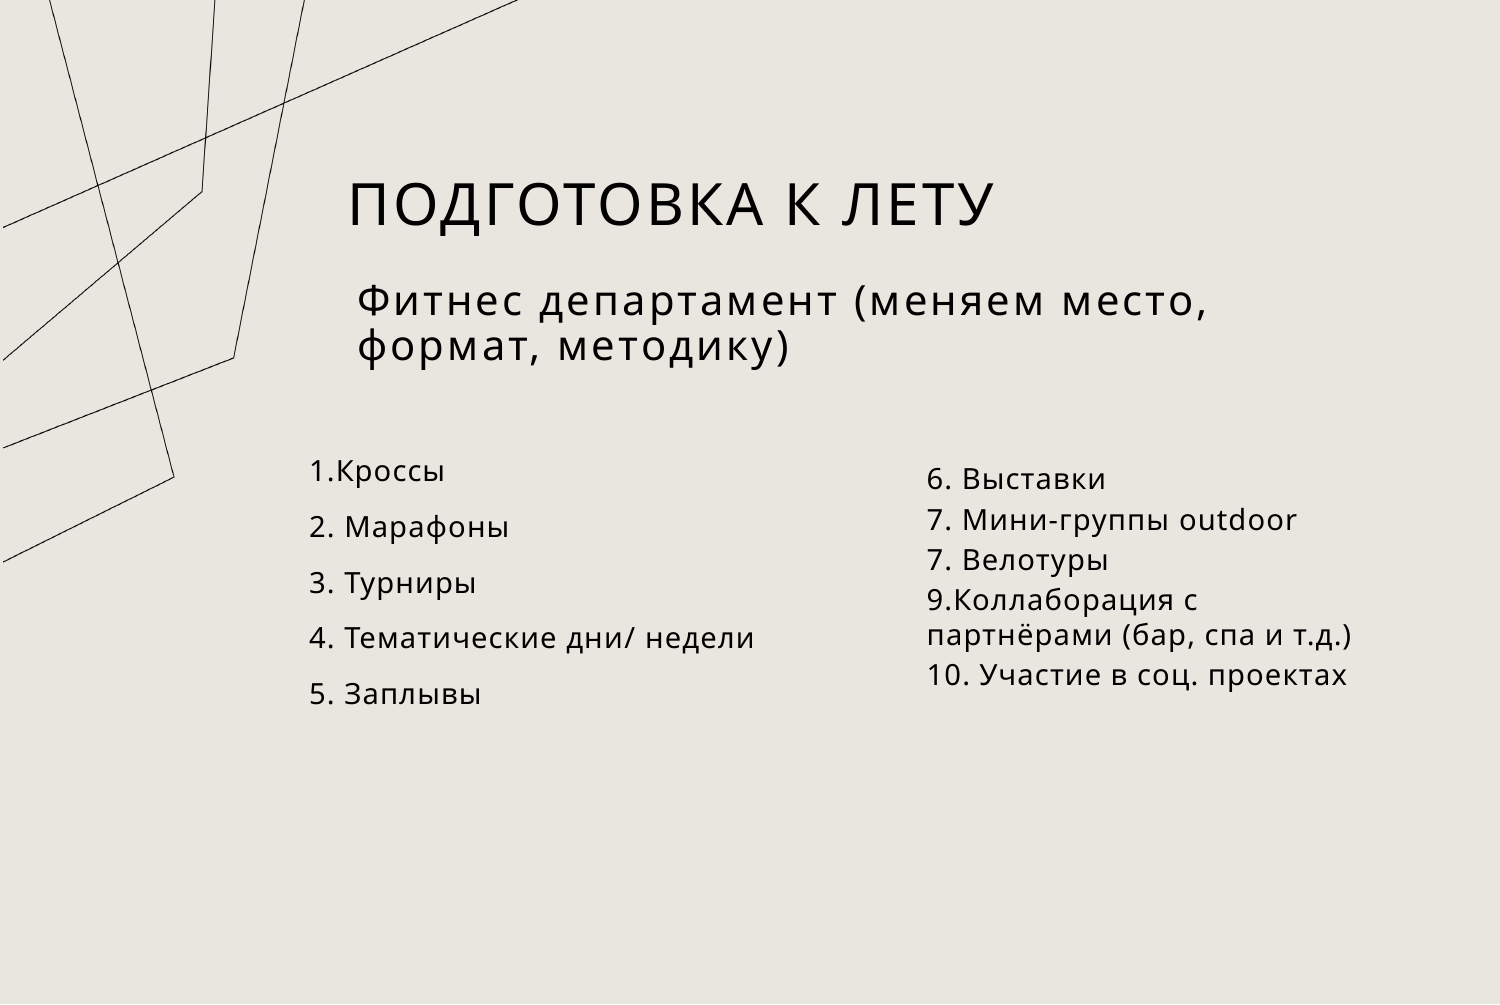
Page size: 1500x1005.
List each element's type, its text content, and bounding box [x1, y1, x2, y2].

picture [3, 0, 541, 573]
list 6. Выставки 7. Мини-группы outdoor 7. Велотуры 9.Коллаборация с партнёрами (бар, спа и т.д.) 10. Участие в соц. проектах [911, 453, 1397, 854]
list Фитнес департамент (меняем место, формат, методику) [342, 273, 1286, 377]
title Подготовка к лету [332, 130, 1398, 282]
list 1.Кроссы 2. Марафоны 3. Турниры 4. Тематические дни/ недели 5. Заплывы [294, 444, 856, 860]
